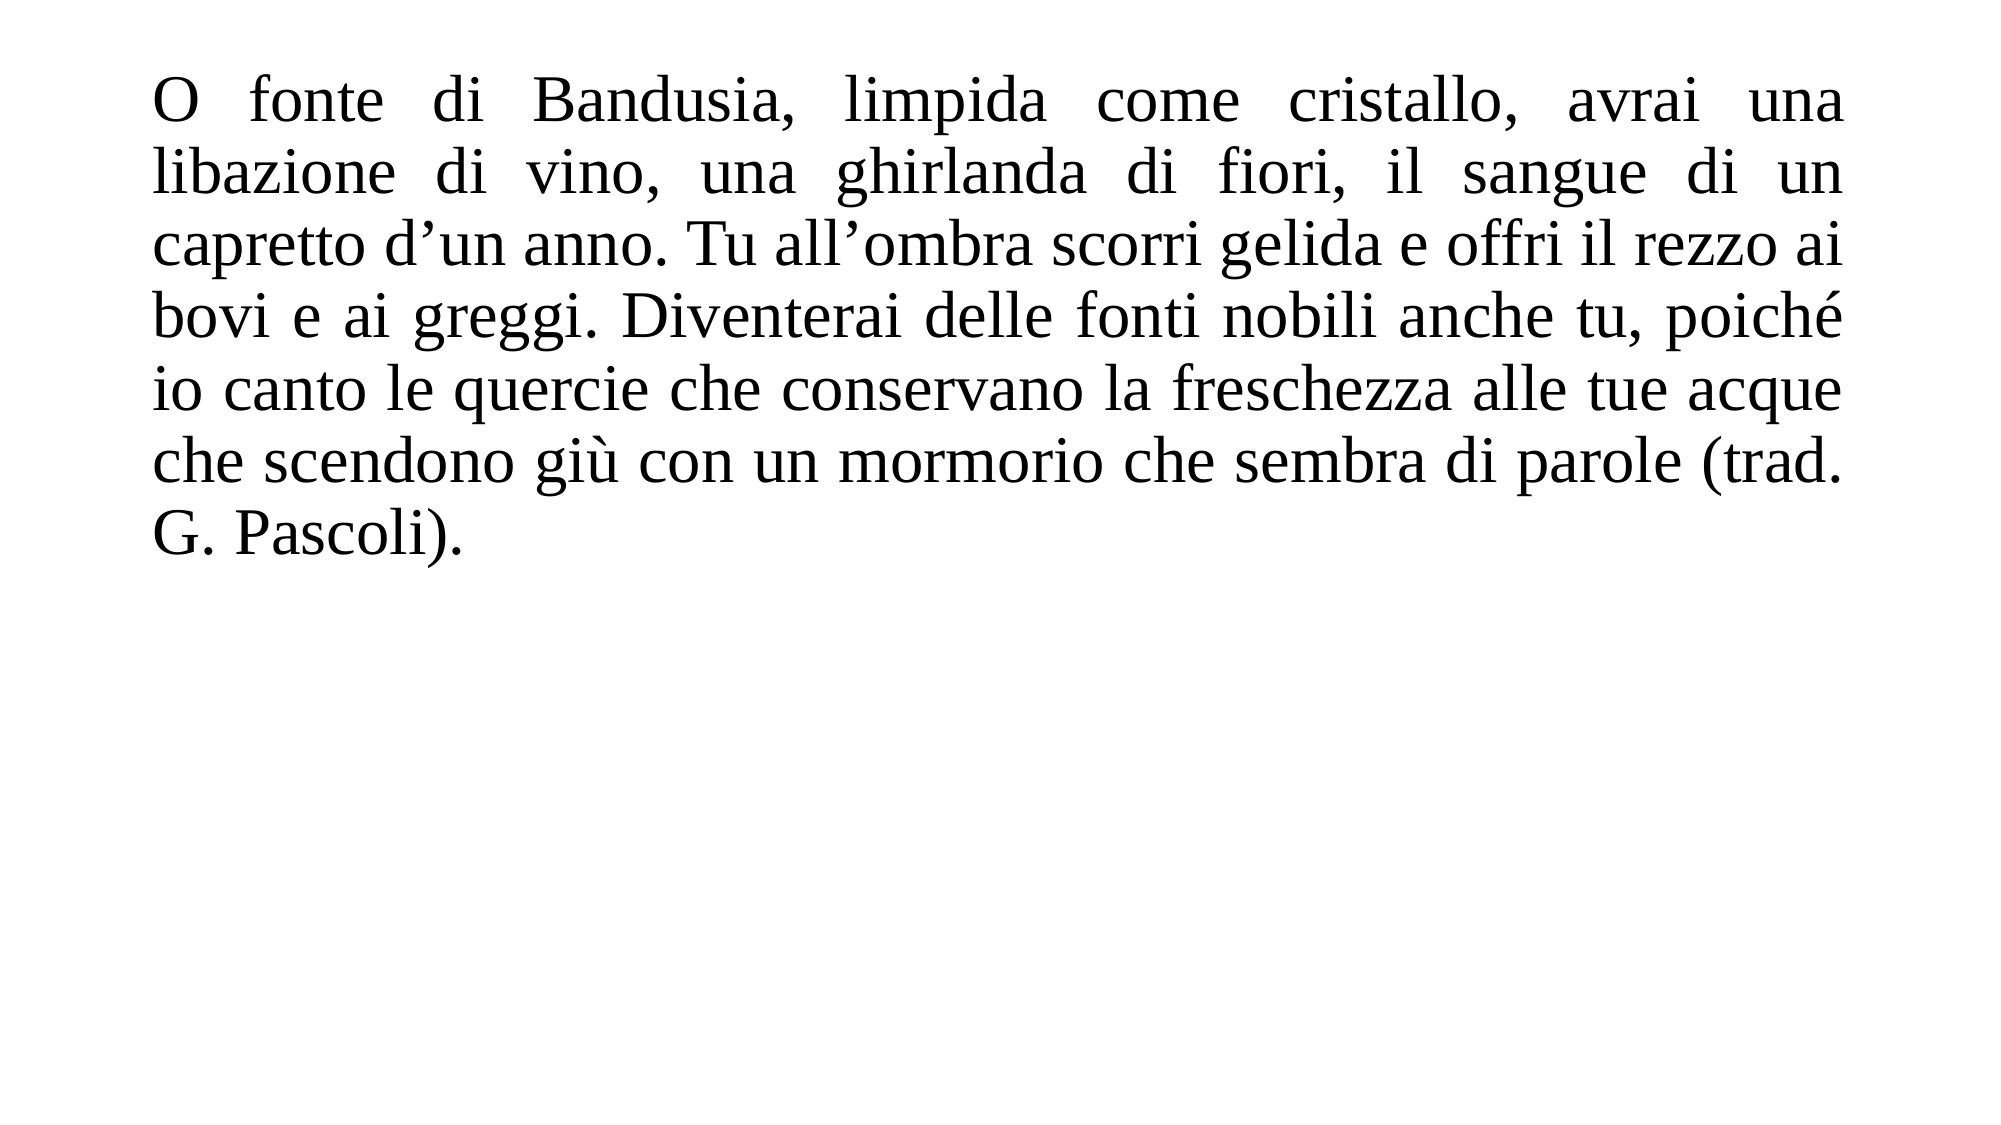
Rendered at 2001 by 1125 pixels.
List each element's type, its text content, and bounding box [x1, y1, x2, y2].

list O fonte di Bandusia, limpida come cristallo, avrai una libazione di vino, una ghirlanda di fiori, il sangue di un capretto d’un anno. Tu all’ombra scorri gelida e offri il rezzo ai bovi e ai greggi. Diventerai delle fonti nobili anche tu, poiché io canto le quercie che conservano la freschezza alle tue acque che scendono giù con un mormorio che sembra di parole (trad. G. Pascoli). [137, 56, 1863, 1014]
